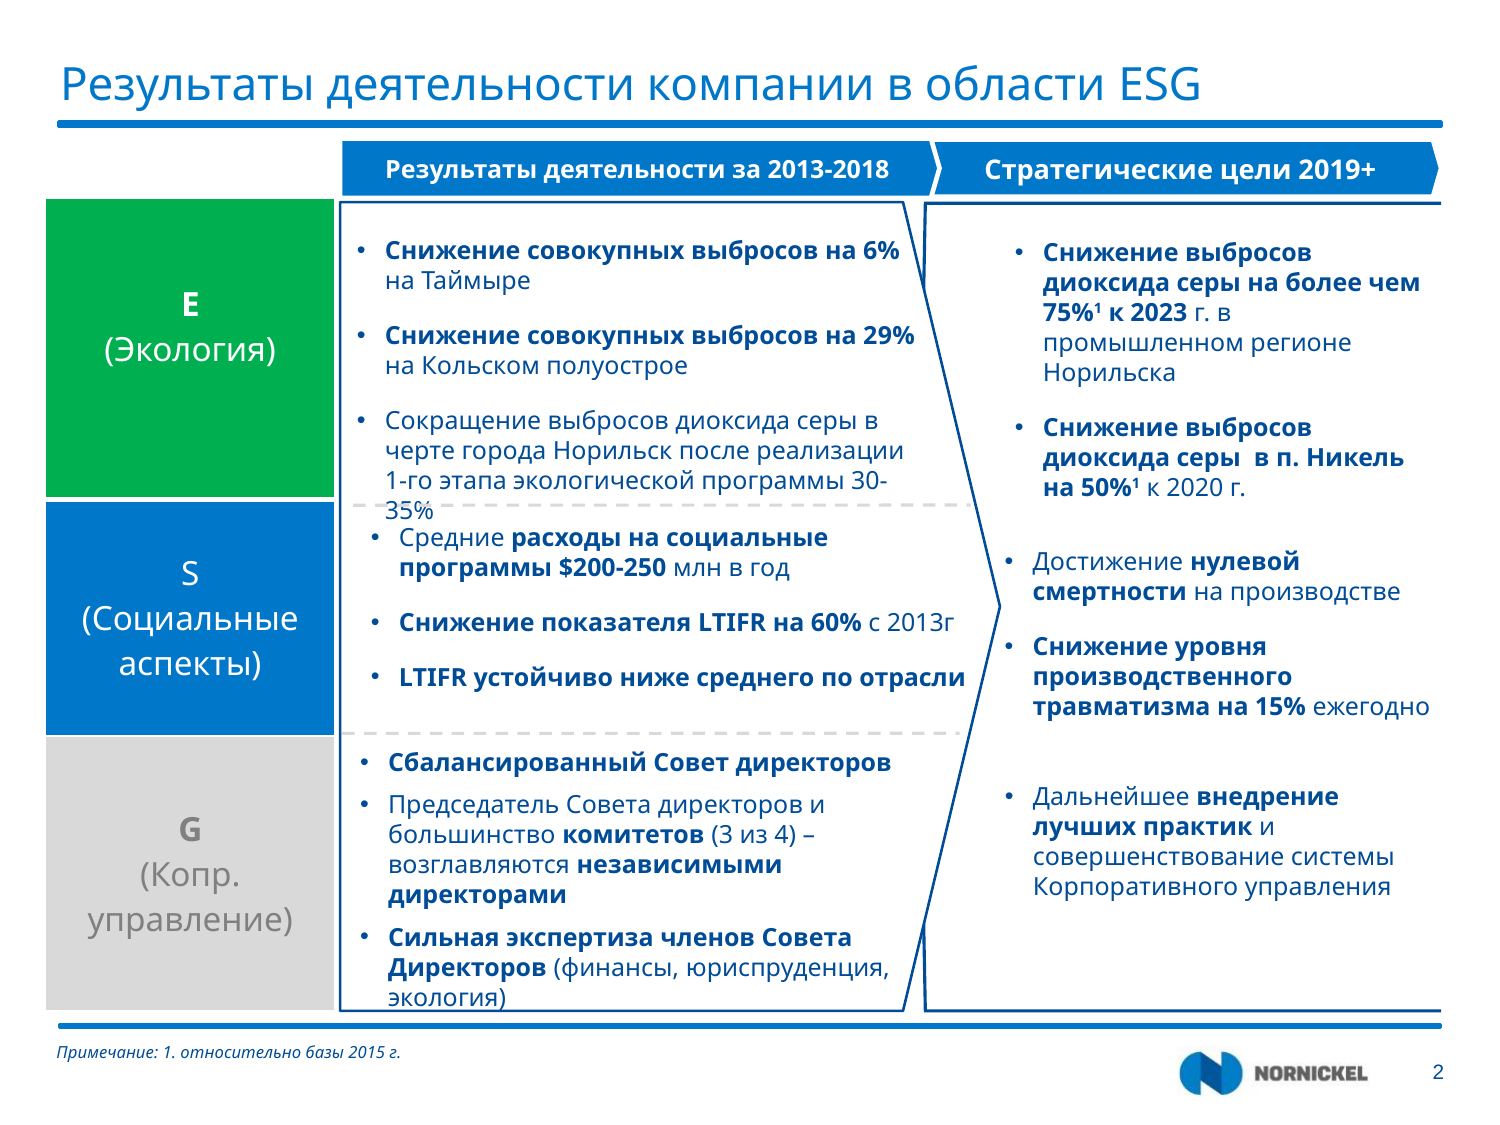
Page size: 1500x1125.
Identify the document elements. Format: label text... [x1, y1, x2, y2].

table_header E (Экология) [46, 199, 334, 497]
title Результаты деятельности компании в области ESG [45, 53, 1478, 135]
table_cell G (Копр. управление) [46, 737, 334, 1010]
text_box Снижение выбросов диоксида серы на более чем 75%1 к 2023 г. в промышленном регионе Норильска Снижение выбросов диоксида серы в п. Никель на 50%1 к 2020 г. [999, 229, 1440, 509]
table_cell S (Социальные аспекты) [46, 502, 334, 735]
text_box Примечание: 1. относительно базы 2015 г. [41, 1034, 671, 1070]
text_box Сбалансированный Совет директоров Председатель Совета директоров и большинство комитетов (3 из 4) – возглавляются независимыми директорами Сильная экспертиза членов Совета Директоров (финансы, юриспруденция, экология) [345, 739, 940, 1019]
text_box Стратегические цели 2019+ [932, 139, 1442, 197]
text_box [940, 657, 1442, 1011]
text_box [340, 202, 978, 1011]
text_box Средние расходы на социальные программы $200-250 млн в год Снижение показателя LTIFR на 60% с 2013г LTIFR устойчиво ниже среднего по отрасли [355, 514, 987, 699]
text_box Достижение нулевой смертности на производстве Снижение уровня производственного травматизма на 15% ежегодно [989, 538, 1446, 728]
text_box [924, 203, 1442, 556]
text_box Дальнейшее внедрение лучших практик и совершенствование системы Корпоративного управления [989, 743, 1454, 909]
slide_number 2 [1106, 1041, 1445, 1102]
text_box Снижение совокупных выбросов на 6% на Таймыре Снижение совокупных выбросов на 29% на Кольском полуострое Сокращение выбросов диоксида серы в черте города Норильск после реализации 1-го этапа экологической программы 30-35% [342, 227, 940, 532]
text_box Результаты деятельности за 2013-2018 [340, 138, 940, 198]
